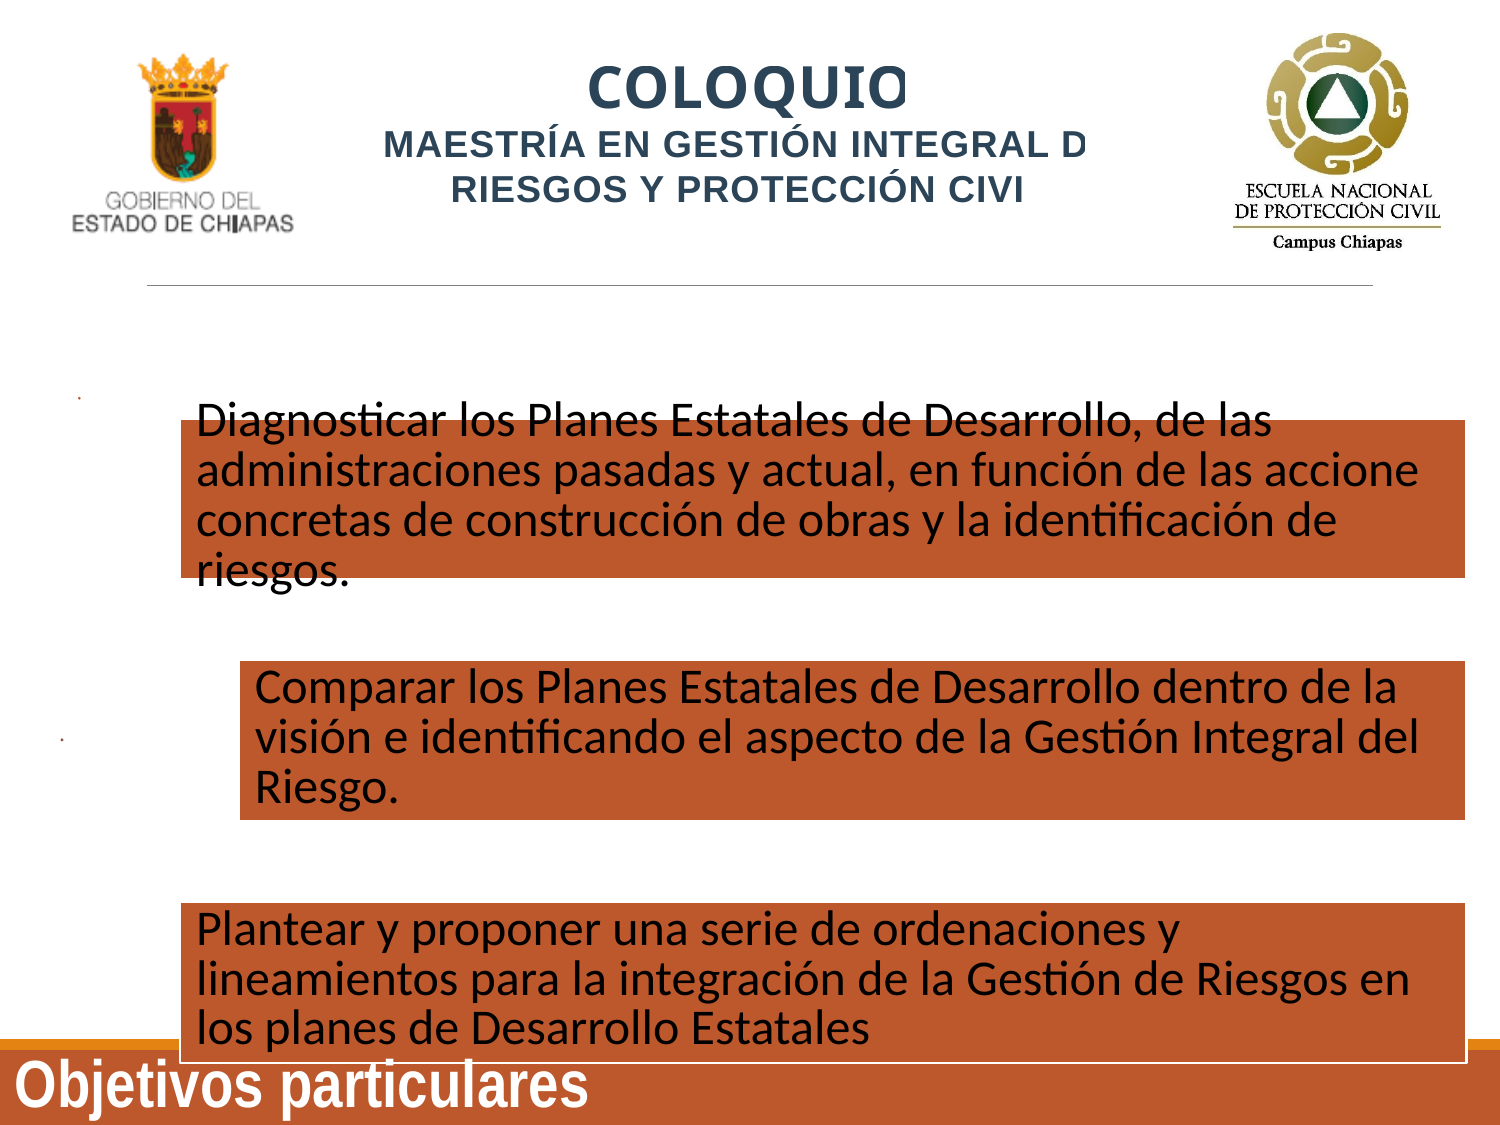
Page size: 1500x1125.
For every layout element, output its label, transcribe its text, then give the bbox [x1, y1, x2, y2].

text_box Objetivos particulares [0, 1033, 657, 1125]
picture [1233, 33, 1441, 251]
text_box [56, 266, 1468, 1074]
